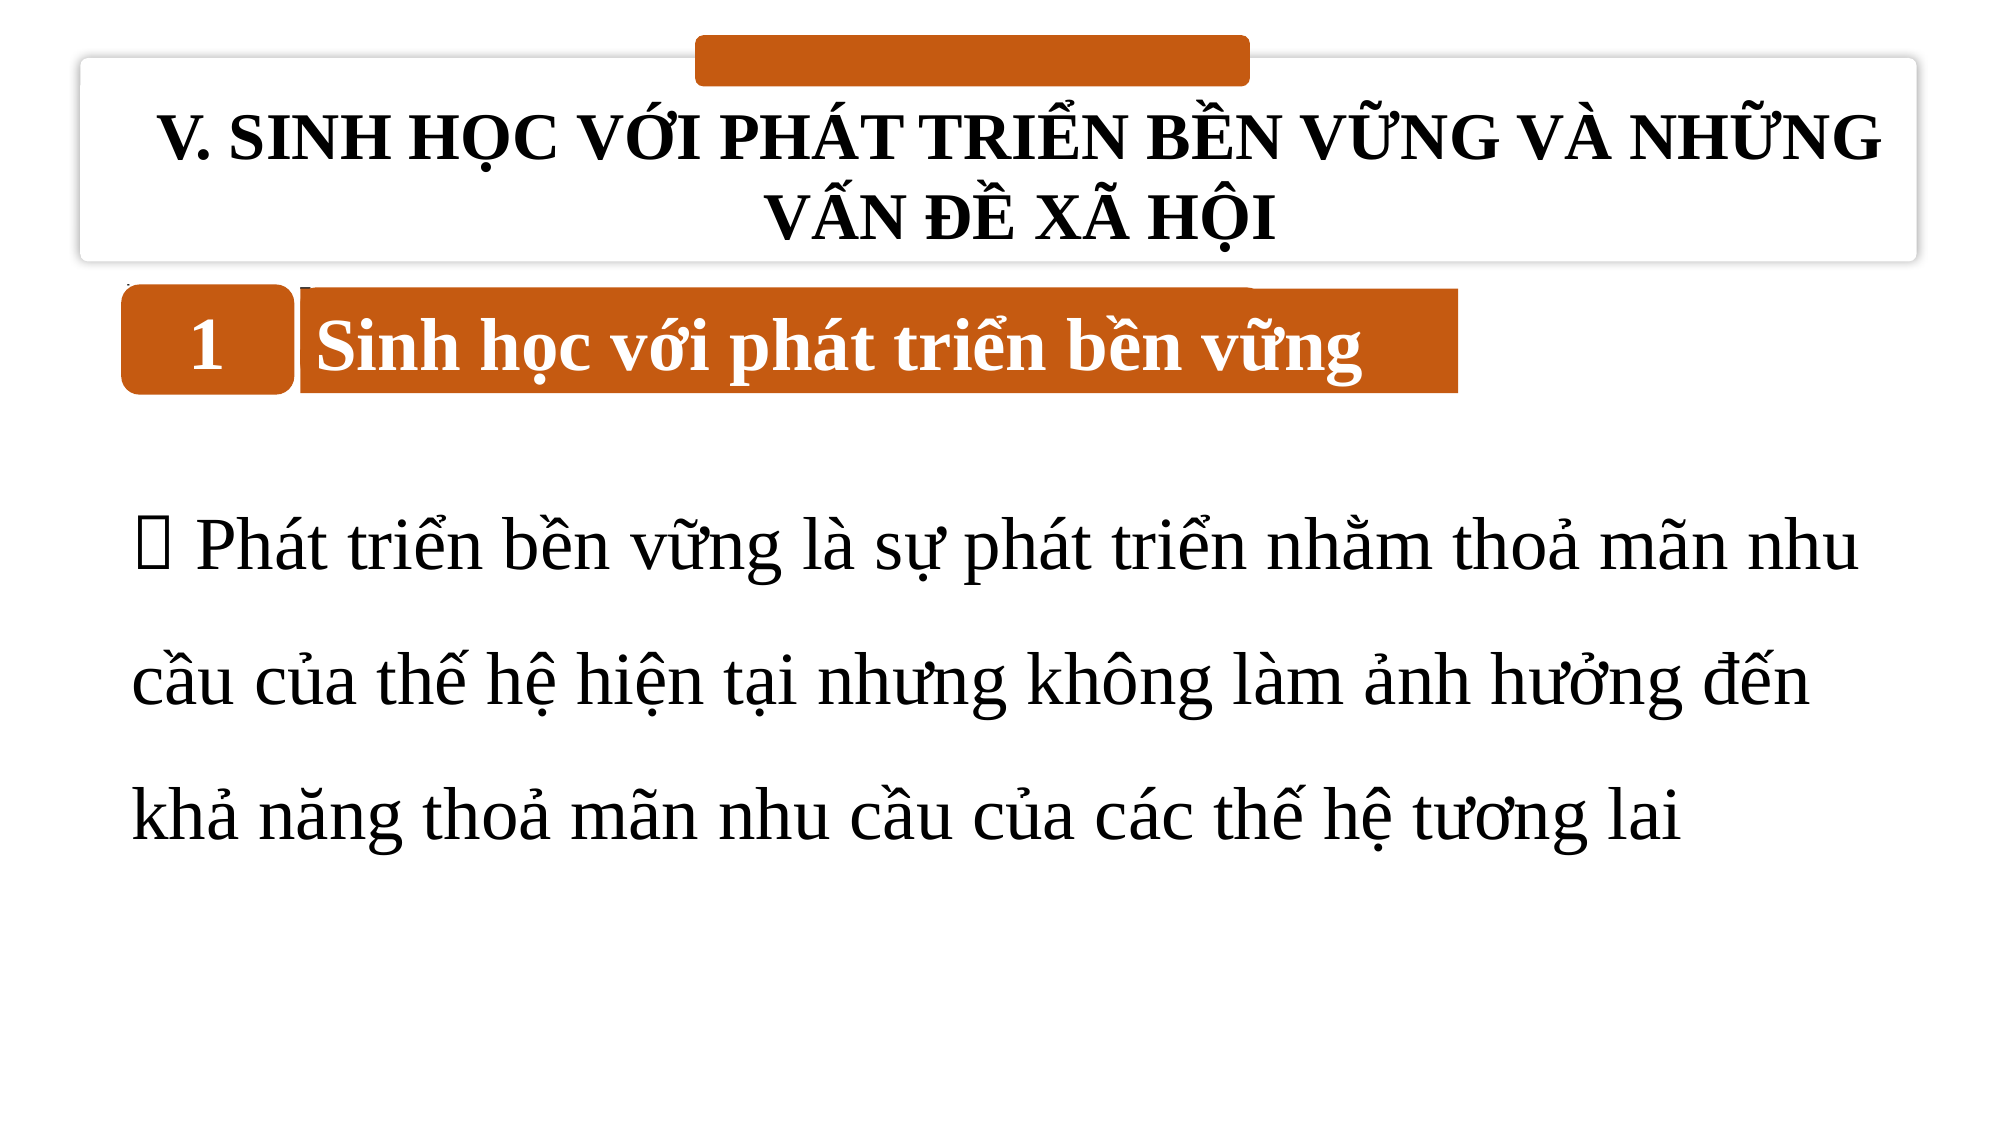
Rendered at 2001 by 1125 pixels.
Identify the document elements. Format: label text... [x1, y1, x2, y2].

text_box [80, 35, 1920, 263]
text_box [121, 284, 1459, 395]
text_box  Phát triển bền vững là sự phát triển nhằm thoả mãn nhu cầu của thế hệ hiện tại nhưng không làm ảnh hưởng đến khả năng thoả mãn nhu cầu của các thế hệ tương lai [116, 442, 1881, 863]
